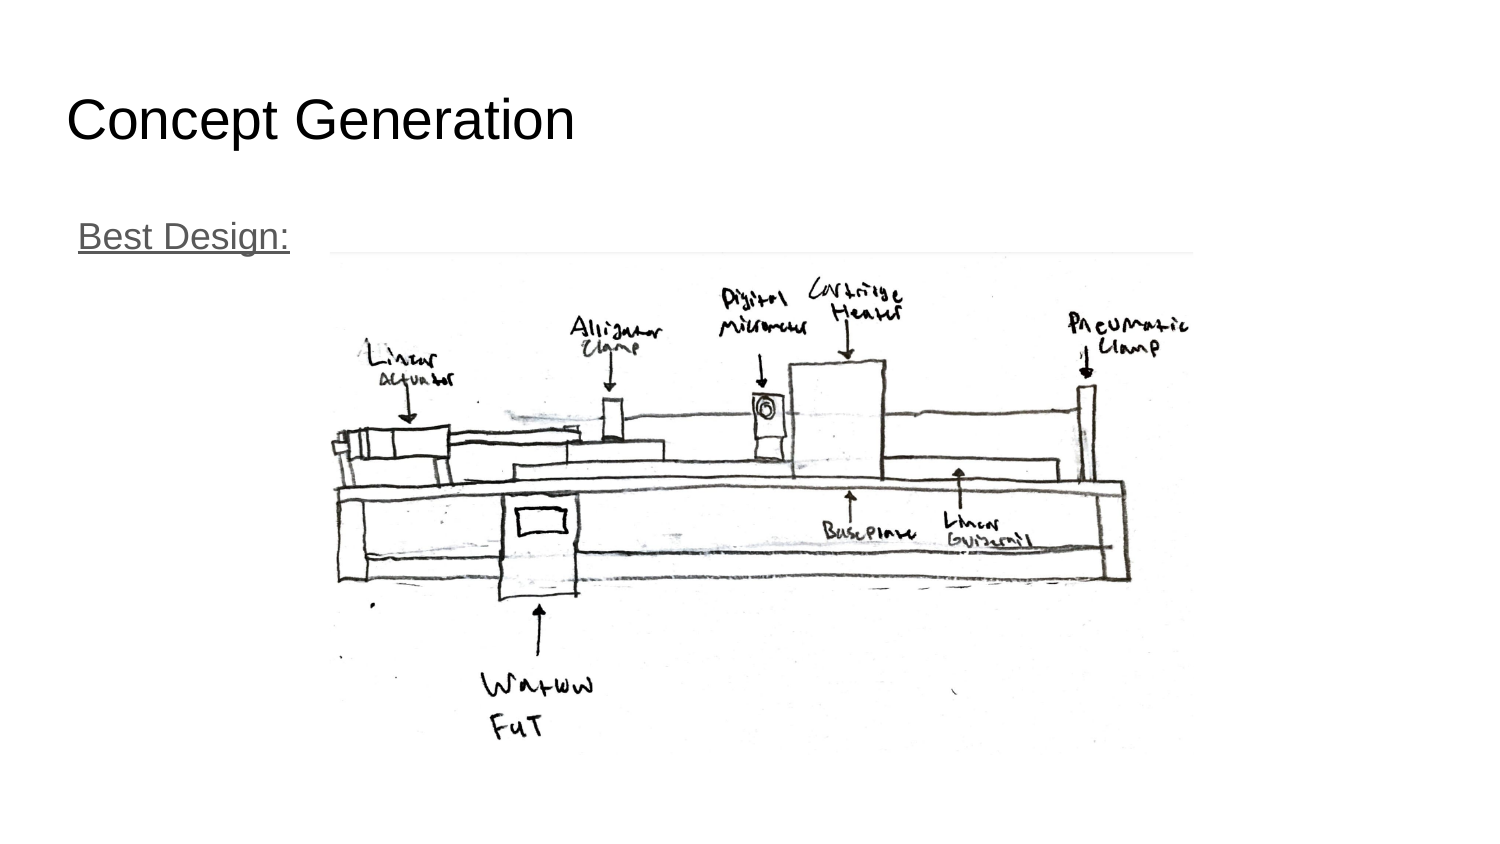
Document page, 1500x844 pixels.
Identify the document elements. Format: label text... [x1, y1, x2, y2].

title Concept Generation [51, 72, 1449, 167]
list Best Design: [62, 193, 1461, 755]
picture [329, 251, 1194, 755]
